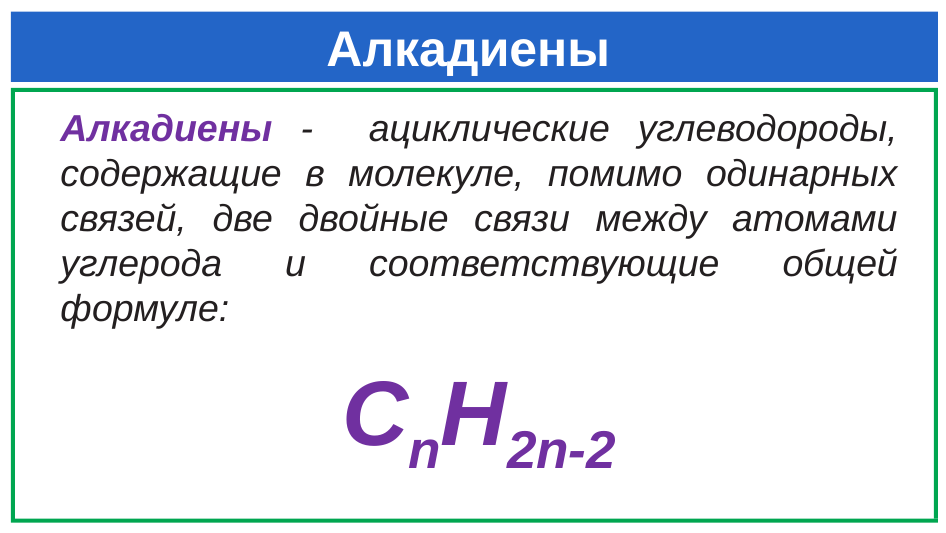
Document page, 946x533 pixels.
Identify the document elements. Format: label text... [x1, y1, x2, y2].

list Алкадиены - ациклические углеводороды, содержащие в молекуле, помимо одинарных связей, две двойные связи между атомами углерода и соответствующие общей формуле: CnH2n-2 [60, 103, 898, 533]
title Алкадиены [44, 16, 892, 77]
